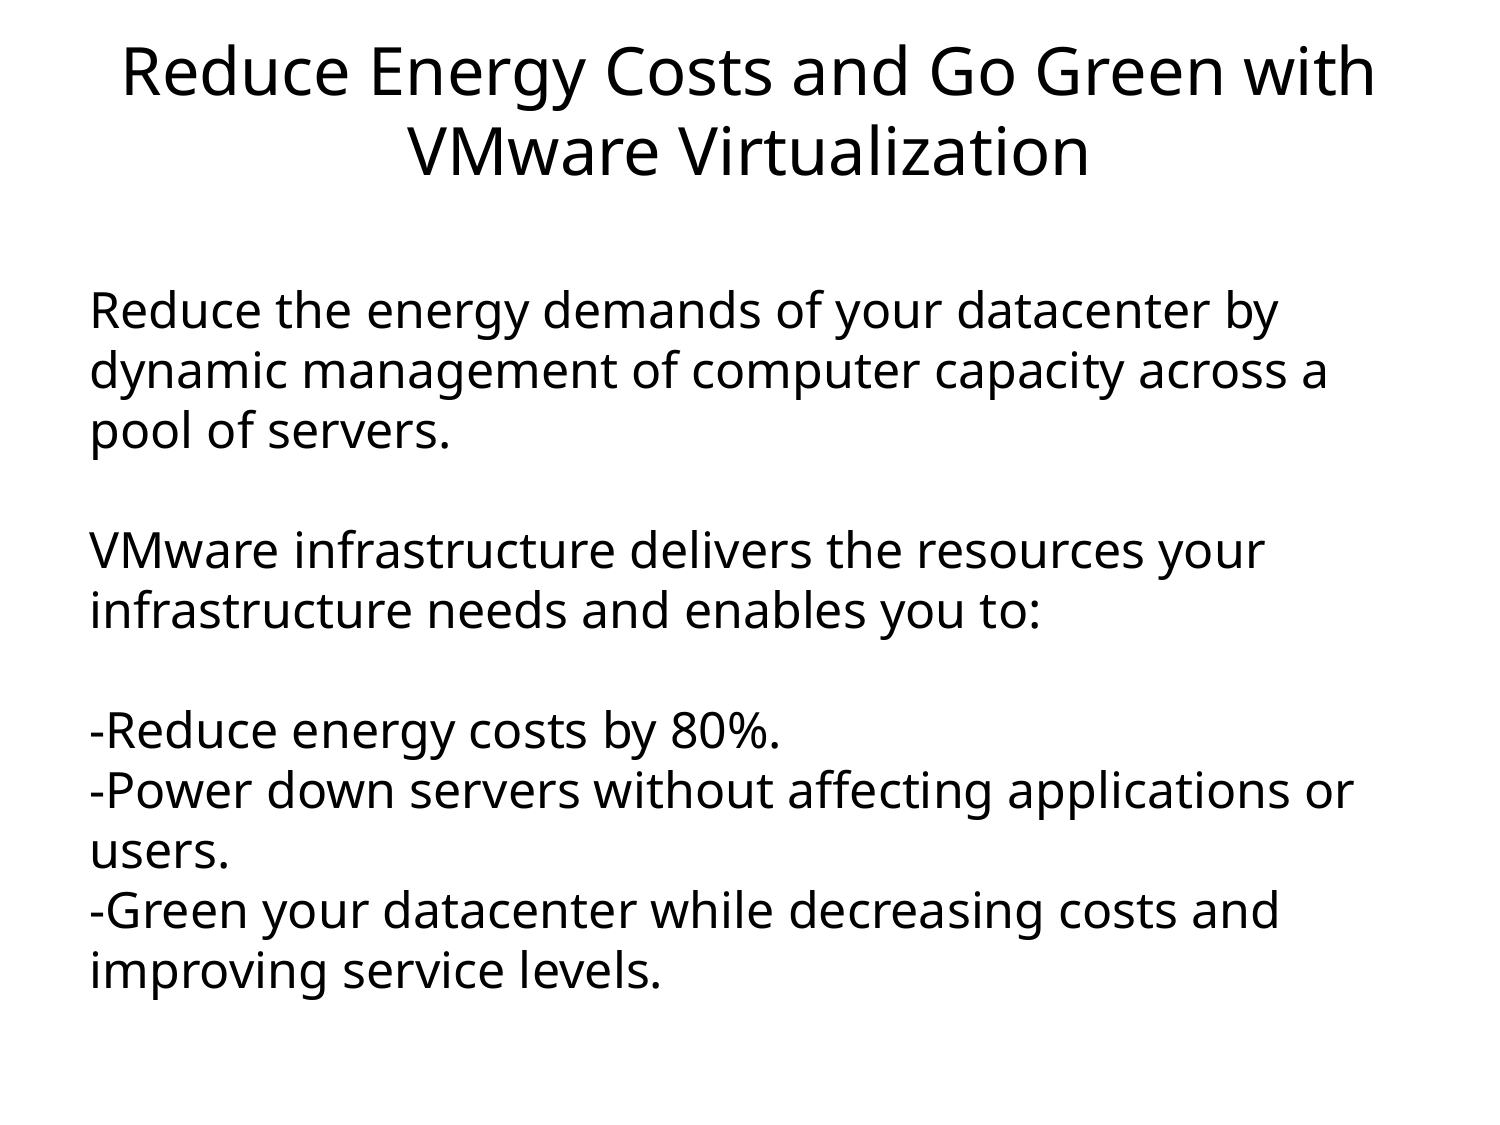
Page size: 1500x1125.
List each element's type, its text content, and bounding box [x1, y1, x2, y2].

text_box Reduce the energy demands of your datacenter by dynamic management of computer capacity across a pool of servers. VMware infrastructure delivers the resources your infrastructure needs and enables you to: -Reduce energy costs by 80%. -Power down servers without affecting applications or users. -Green your datacenter while decreasing costs and improving service levels. [75, 271, 1450, 1007]
title Reduce Energy Costs and Go Green with VMware Virtualization [75, 21, 1425, 209]
